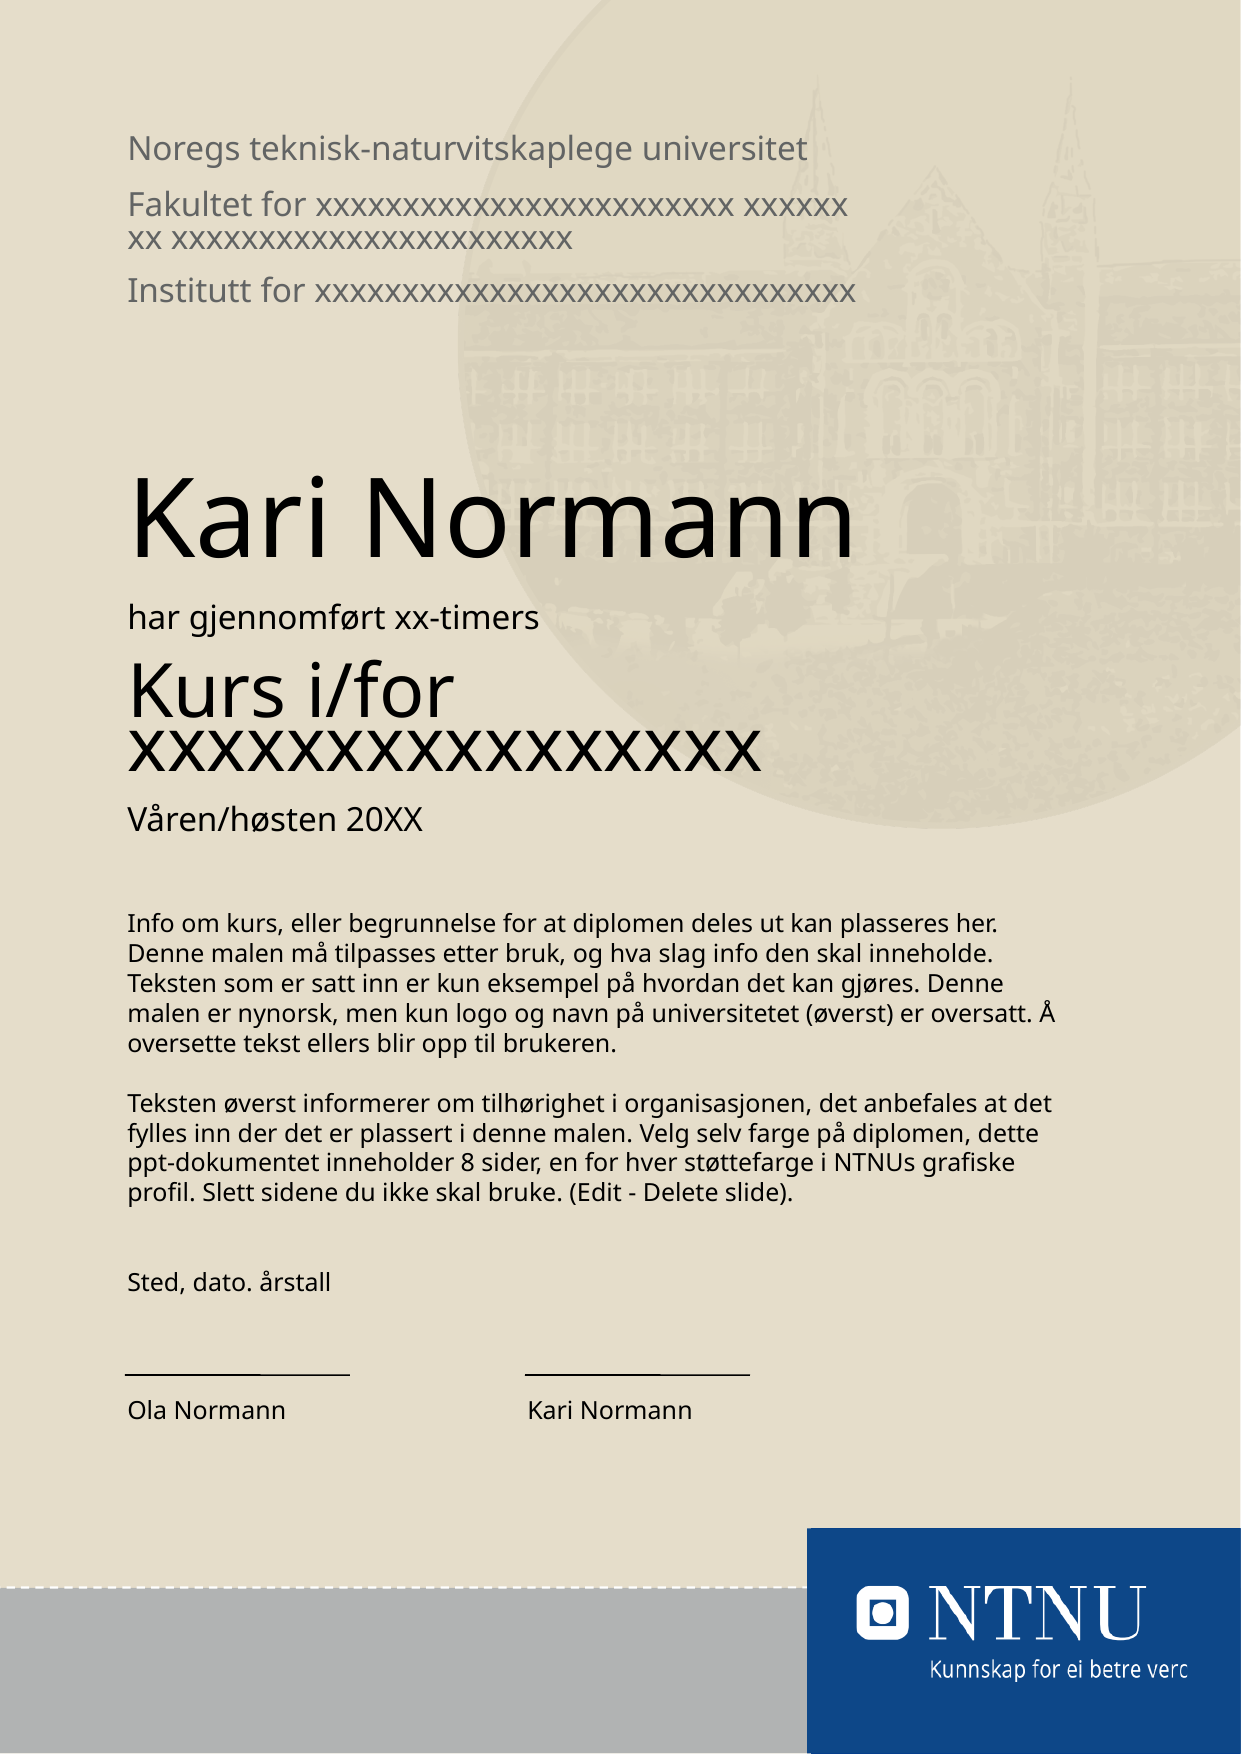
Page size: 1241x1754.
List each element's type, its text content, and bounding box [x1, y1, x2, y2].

text_box [0, 1587, 805, 1754]
text_box Noregs teknisk-naturvitskaplege universitet Fakultet for xxxxxxxxxxxxxxxxxxxxxxxx xxxxxx xx xxxxxxxxxxxxxxxxxxxxxxx Institutt for xxxxxxxxxxxxxxxxxxxxxxxxxxxxxxx [112, 119, 437, 317]
text_box Kari Normann [512, 1387, 775, 1433]
text_box Kari Normann har gjennomført xx-timers Kurs i/for xxxxxxxxxxxxxxxx Våren/høsten 20XX Info om kurs, eller begrunnelse for at diplomen deles ut kan plasseres her. Denne malen må tilpasses etter bruk, og hva slag info den skal inneholde. Teksten som er satt inn er kun eksempel på hvordan det kan gjøres. Denne malen er nynorsk, men kun logo og navn på universitetet (øverst) er oversatt. Å oversette tekst ellers blir opp til brukeren. Teksten øverst informerer om tilhørighet i organisasjonen, det anbefales at det fylles inn der det er plassert i denne malen. Velg selv farge på diplomen, dette ppt-dokumentet inneholder 8 sider, en for hver støttefarge i NTNUs grafiske profil. Slett sidene du ikke skal bruke. (Edit - Delete slide). Sted, dato. årstall [112, 439, 1100, 1334]
picture [810, 1528, 1241, 1754]
picture [442, 0, 1241, 841]
text_box Ola Normann [112, 1387, 375, 1433]
text_box [0, 0, 1241, 1587]
